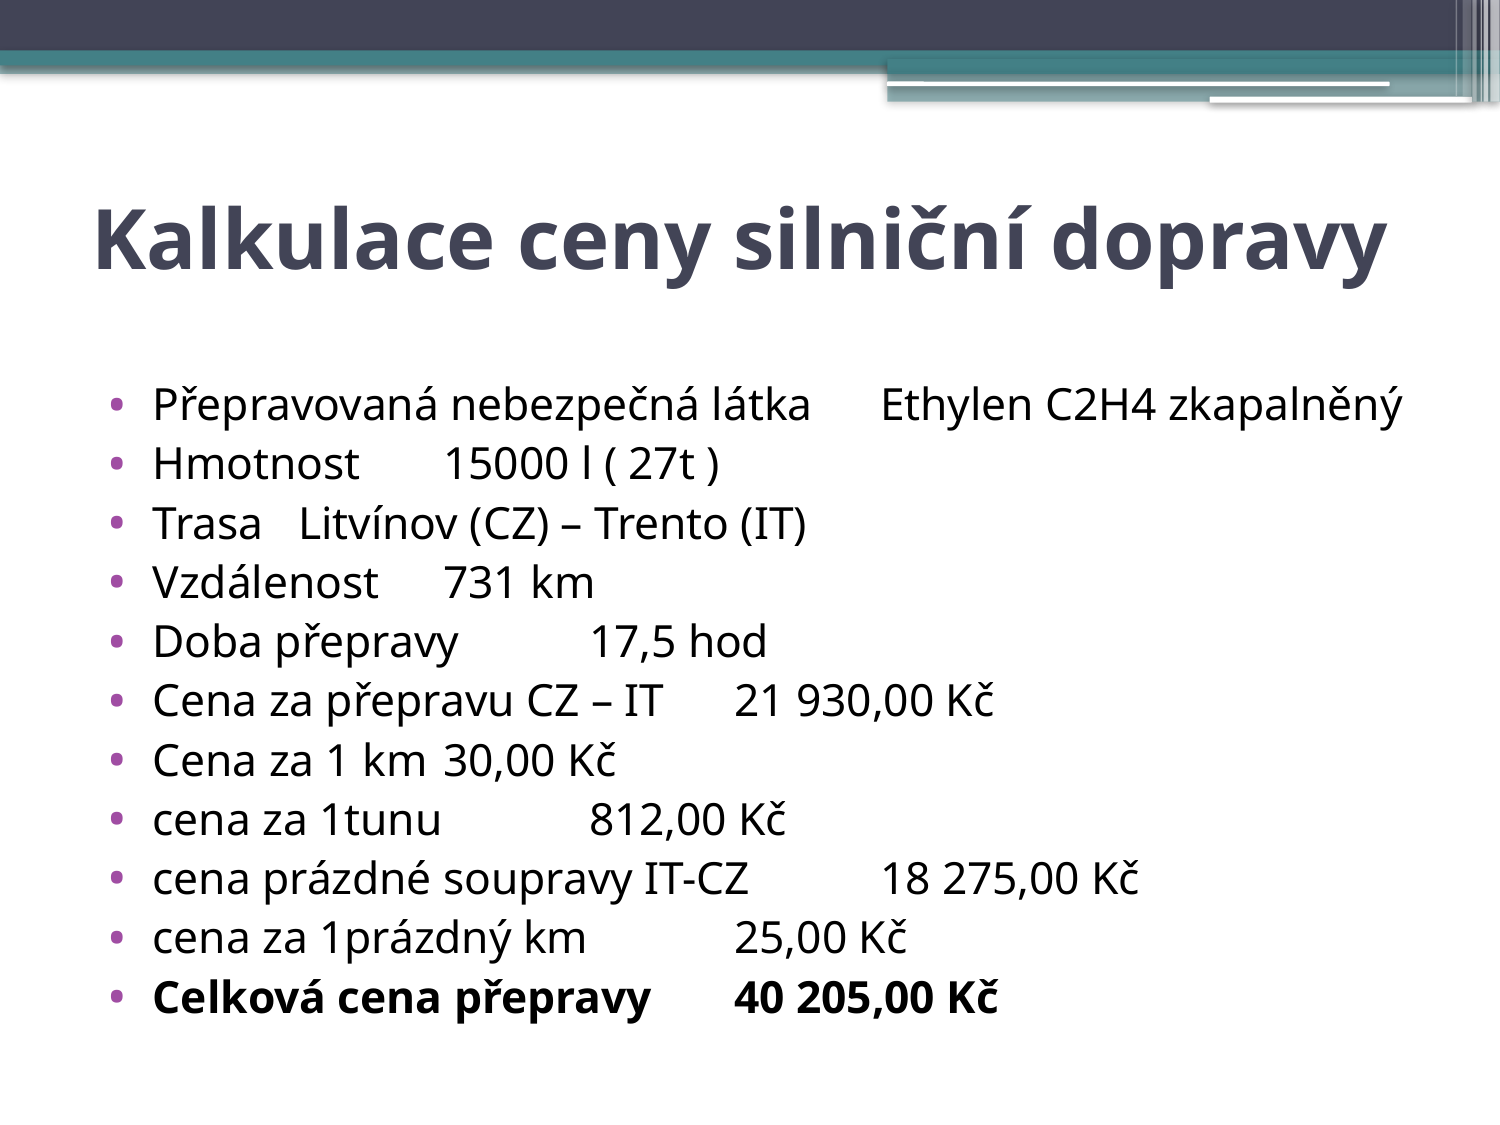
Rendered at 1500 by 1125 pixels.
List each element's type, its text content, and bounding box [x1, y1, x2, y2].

title Kalkulace ceny silniční dopravy [76, 149, 1427, 324]
list Přepravovaná nebezpečná látka Ethylen C2H4 zkapalněný Hmotnost 15000 l ( 27t ) Trasa Litvínov (CZ) – Trento (IT) Vzdálenost 731 km Doba přepravy 17,5 hod Cena za přepravu CZ – IT 21 930,00 Kč Cena za 1 km 30,00 Kč cena za 1tunu 812,00 Kč cena prázdné soupravy IT-CZ 18 275,00 Kč cena za 1prázdný km 25,00 Kč Celková cena přepravy 40 205,00 Kč [75, 368, 1425, 1079]
text_box [0, 0, 1500, 75]
